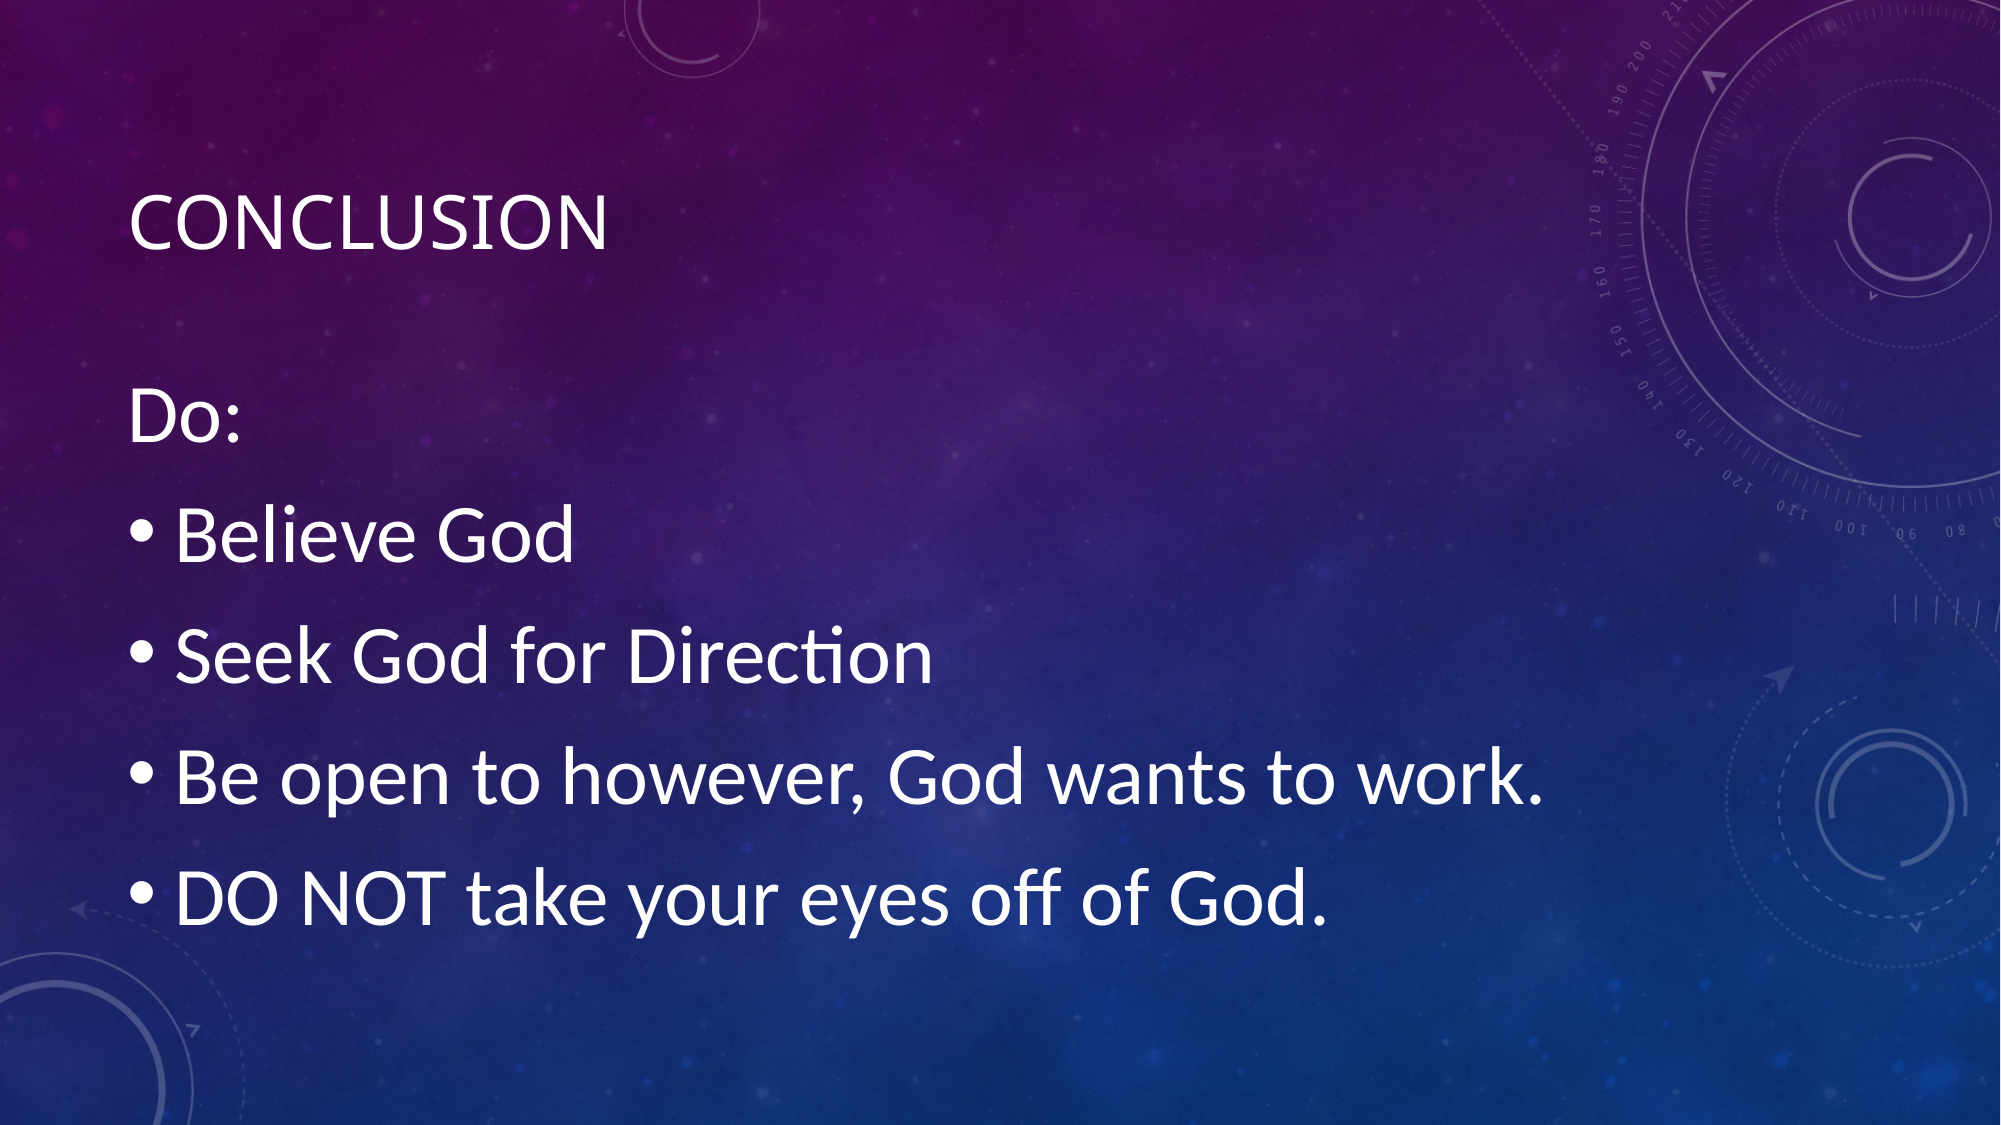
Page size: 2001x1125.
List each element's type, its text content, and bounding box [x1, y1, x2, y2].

title conclusion [112, 99, 1775, 339]
list Do: Believe God Seek God for Direction Be open to however, God wants to work. DO NOT take your eyes off of God. [112, 351, 1775, 950]
picture [0, 0, 2001, 1125]
